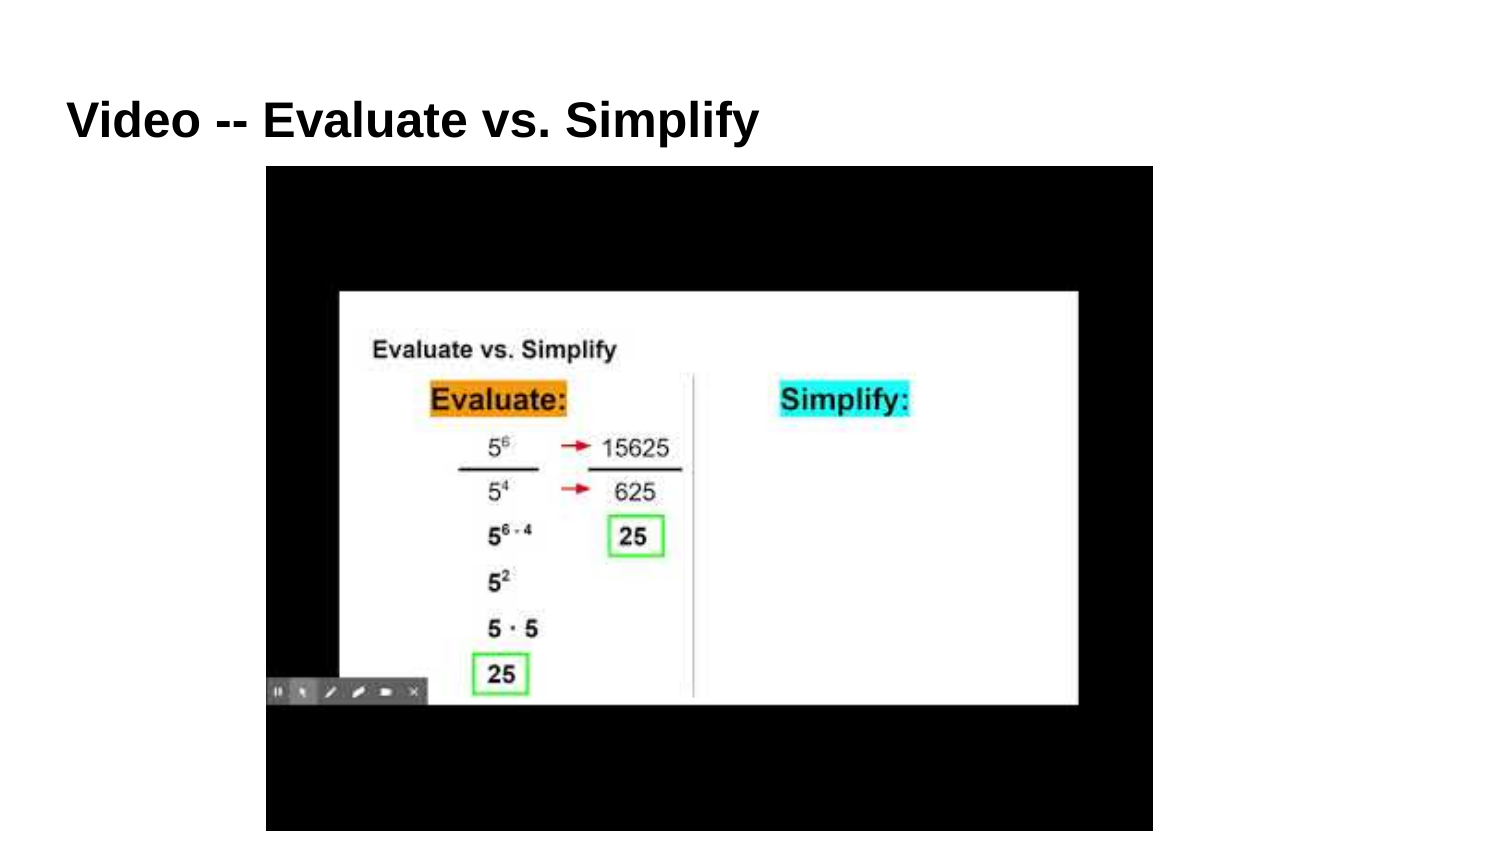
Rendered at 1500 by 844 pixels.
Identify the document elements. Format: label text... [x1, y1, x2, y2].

title Video -- Evaluate vs. Simplify [51, 72, 1449, 167]
picture [266, 166, 1153, 832]
